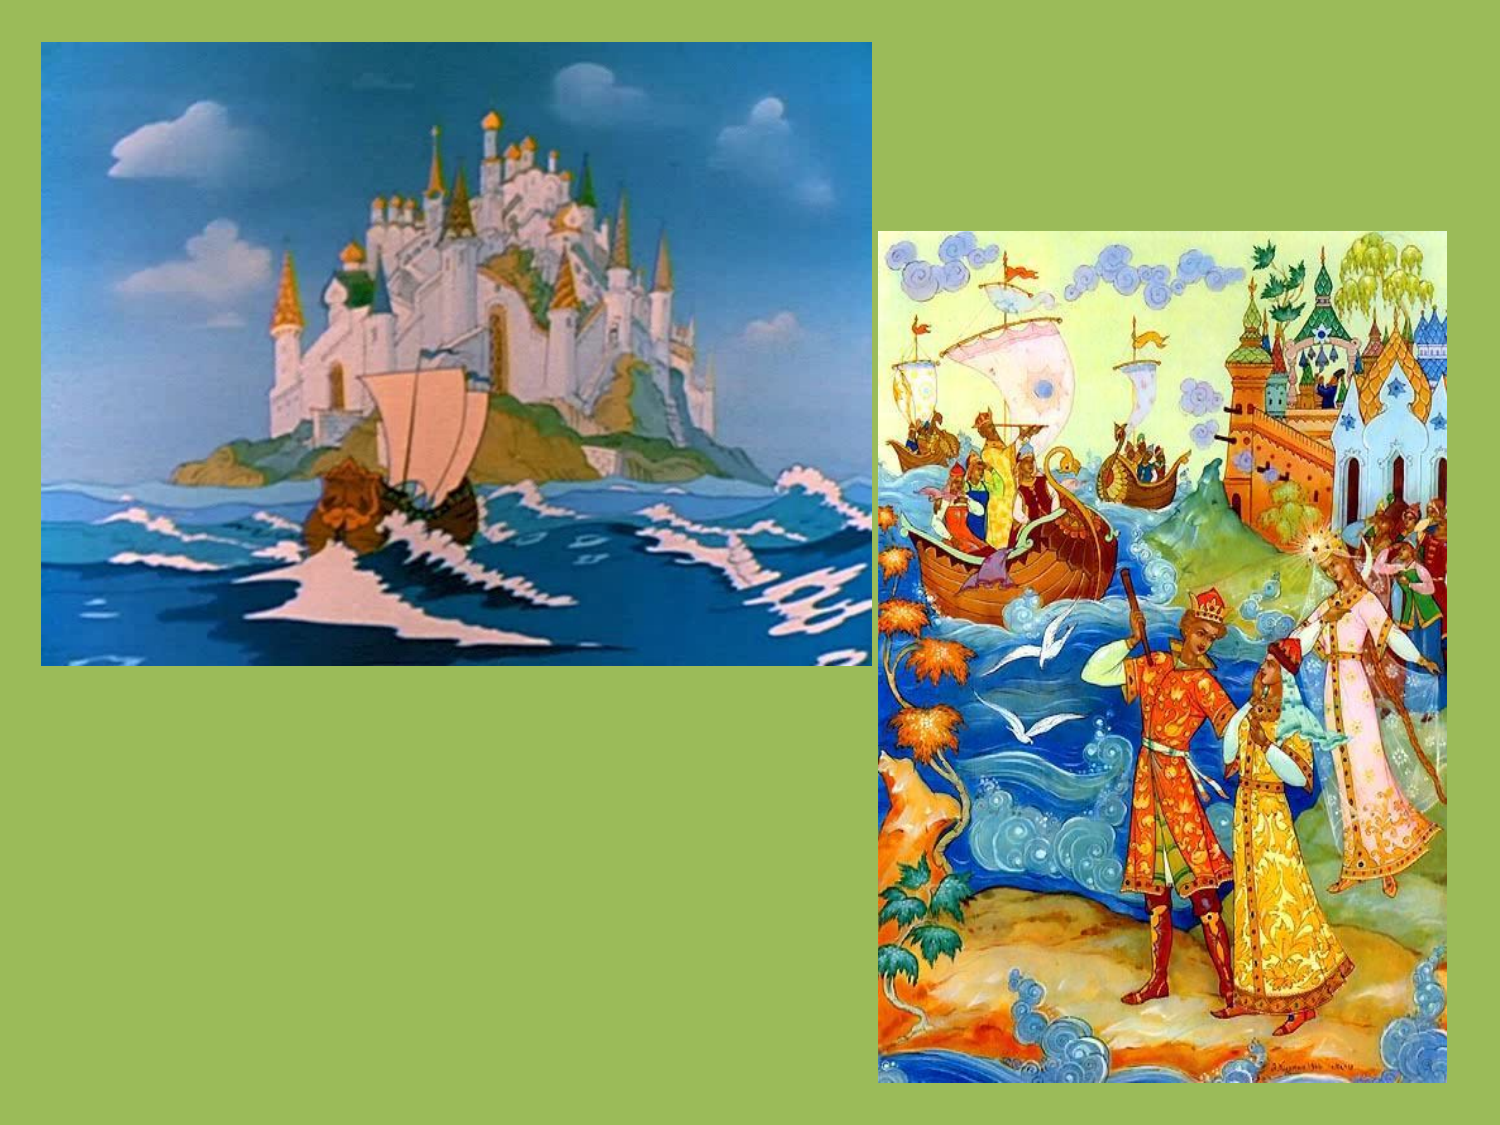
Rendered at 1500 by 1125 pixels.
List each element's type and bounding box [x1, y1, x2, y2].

picture [41, 42, 873, 666]
picture [878, 231, 1448, 1083]
